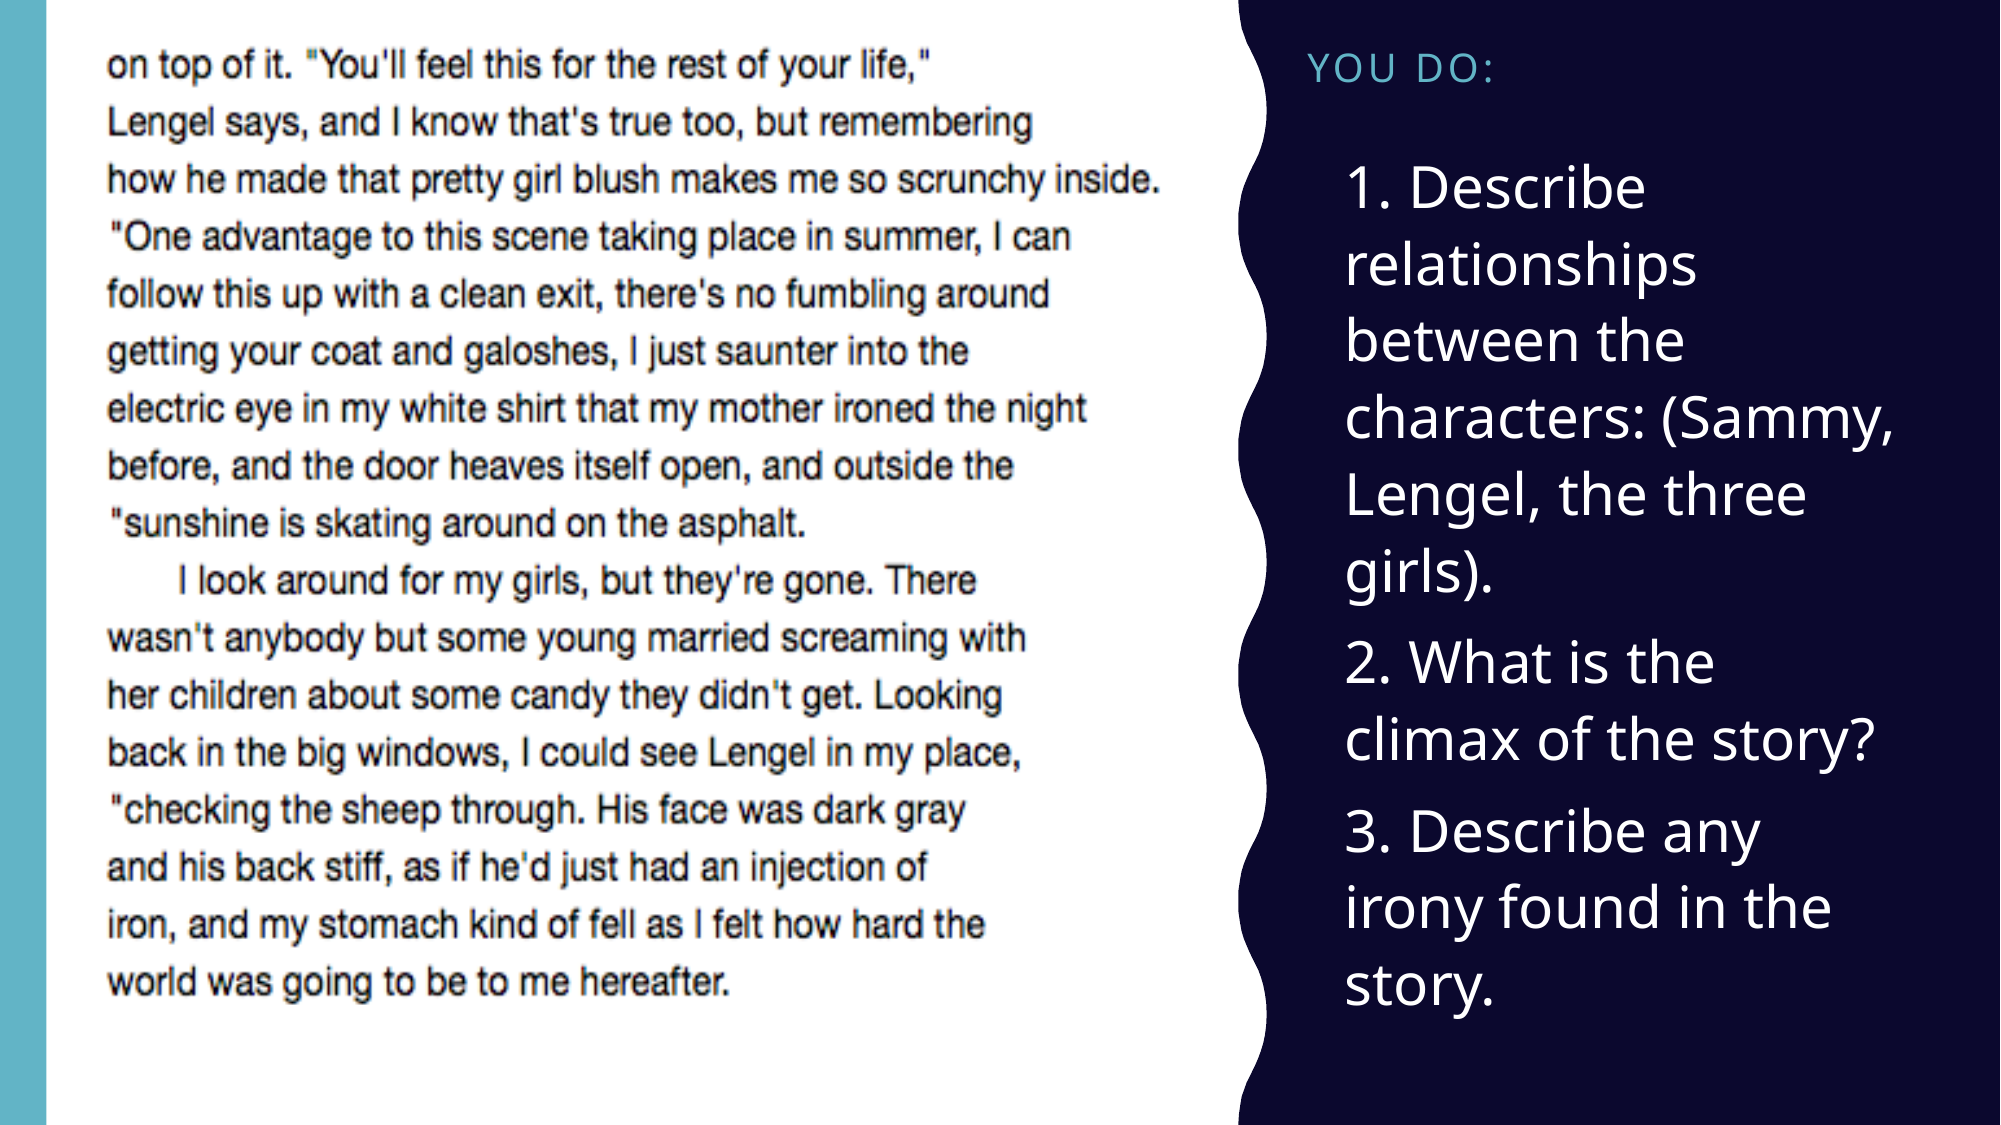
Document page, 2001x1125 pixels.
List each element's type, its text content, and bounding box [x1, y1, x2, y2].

text_box [0, 0, 47, 1125]
title You Do: [1292, 0, 1800, 99]
text_box [1238, 0, 2000, 1125]
text_box [47, 0, 1266, 1125]
list 1. Describe relationships between the characters: (Sammy, Lengel, the three girls). 2. What is the climax of the story? 3. Describe any irony found in the story. [1292, 135, 1916, 1125]
picture [100, 39, 1199, 1025]
